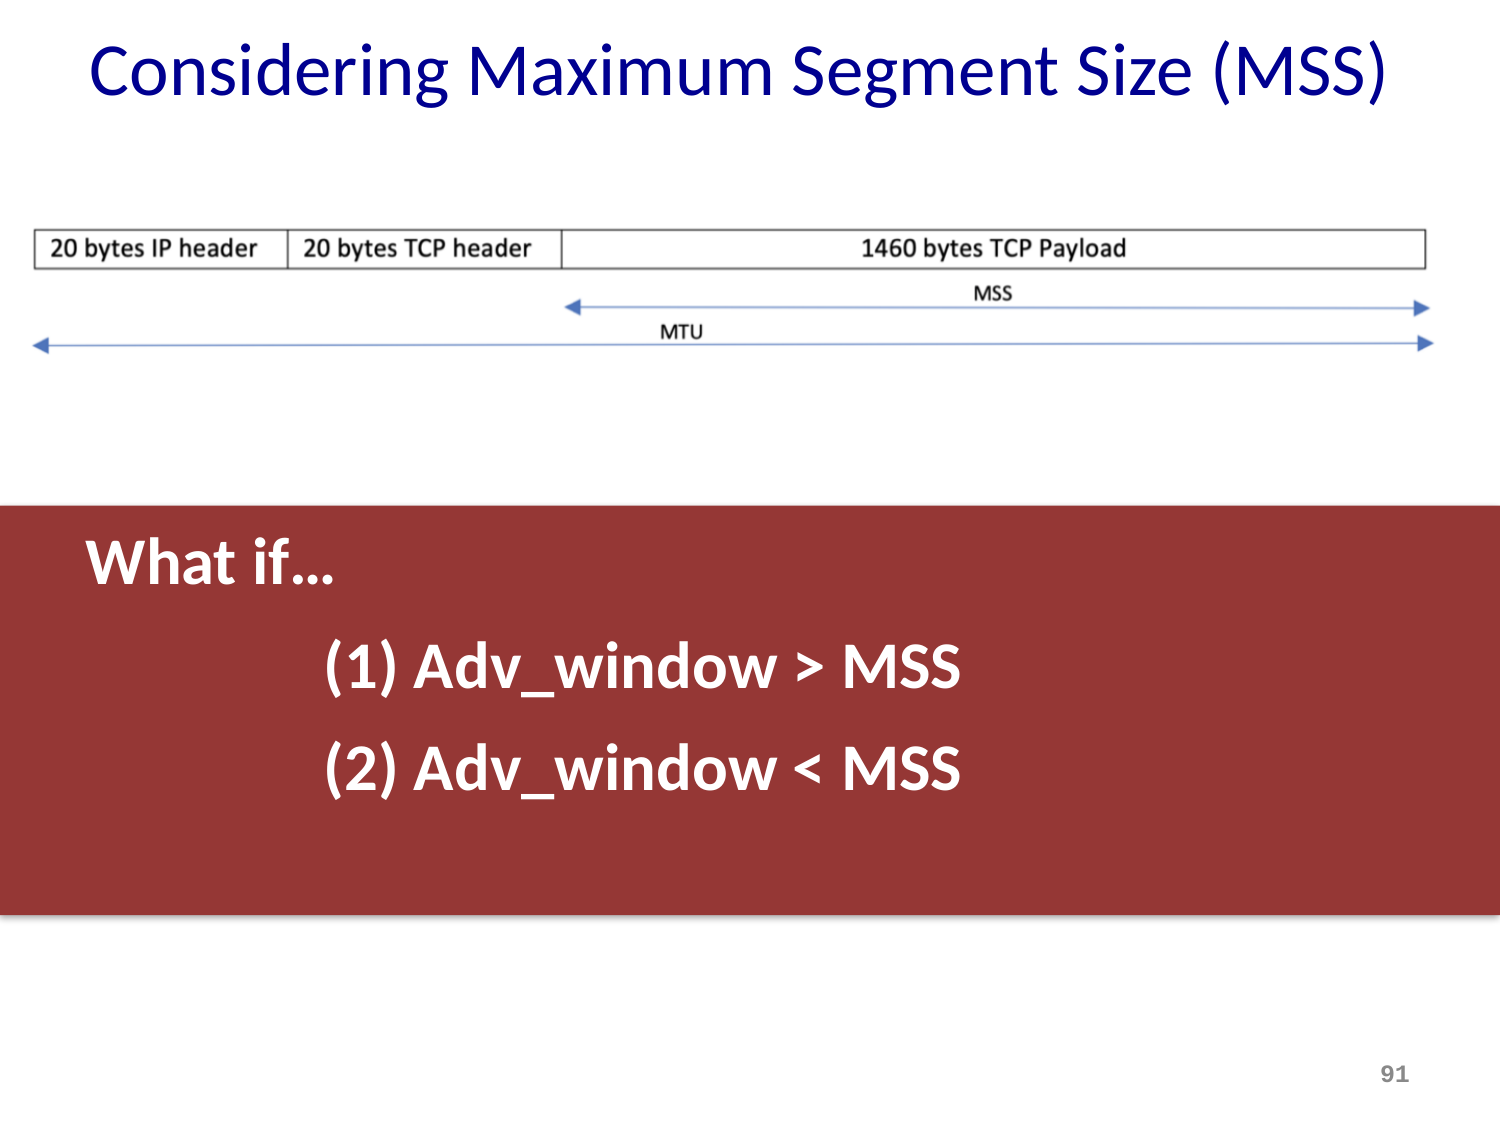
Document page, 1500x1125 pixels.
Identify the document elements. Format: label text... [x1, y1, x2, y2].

slide_number 91 [1074, 1042, 1425, 1103]
picture [0, 195, 1471, 390]
text_box Considering Maximum Segment Size (MSS) [74, 12, 1425, 193]
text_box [0, 505, 1500, 916]
